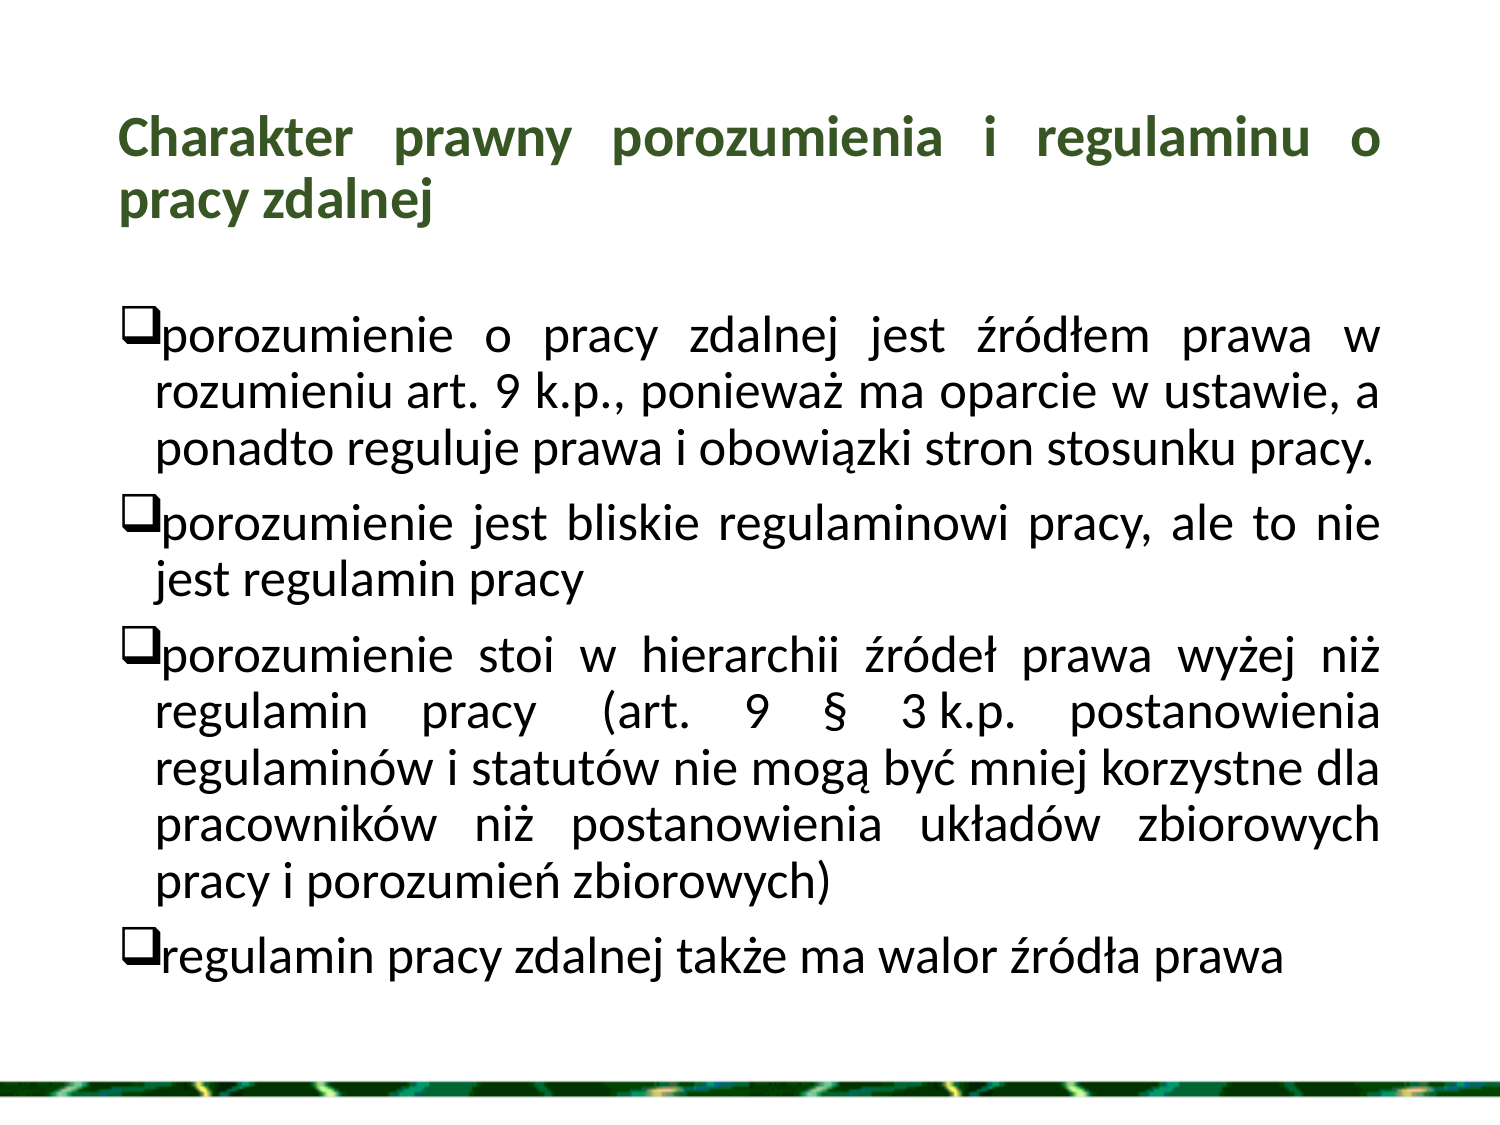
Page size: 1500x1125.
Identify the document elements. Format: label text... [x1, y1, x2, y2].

list porozumienie o pracy zdalnej jest źródłem prawa w rozumieniu art. 9 k.p., ponieważ ma oparcie w ustawie, a ponadto reguluje prawa i obowiązki stron stosunku pracy. porozumienie jest bliskie regulaminowi pracy, ale to nie jest regulamin pracy porozumienie stoi w hierarchii źródeł prawa wyżej niż regulamin pracy (art. 9 § 3 k.p. postanowienia regulaminów i statutów nie mogą być mniej korzystne dla pracowników niż postanowienia układów zbiorowych pracy i porozumień zbiorowych) regulamin pracy zdalnej także ma walor źródła prawa [103, 299, 1397, 1014]
picture [0, 1077, 1500, 1103]
title Charakter prawny porozumienia i regulaminu o pracy zdalnej [103, 59, 1397, 278]
